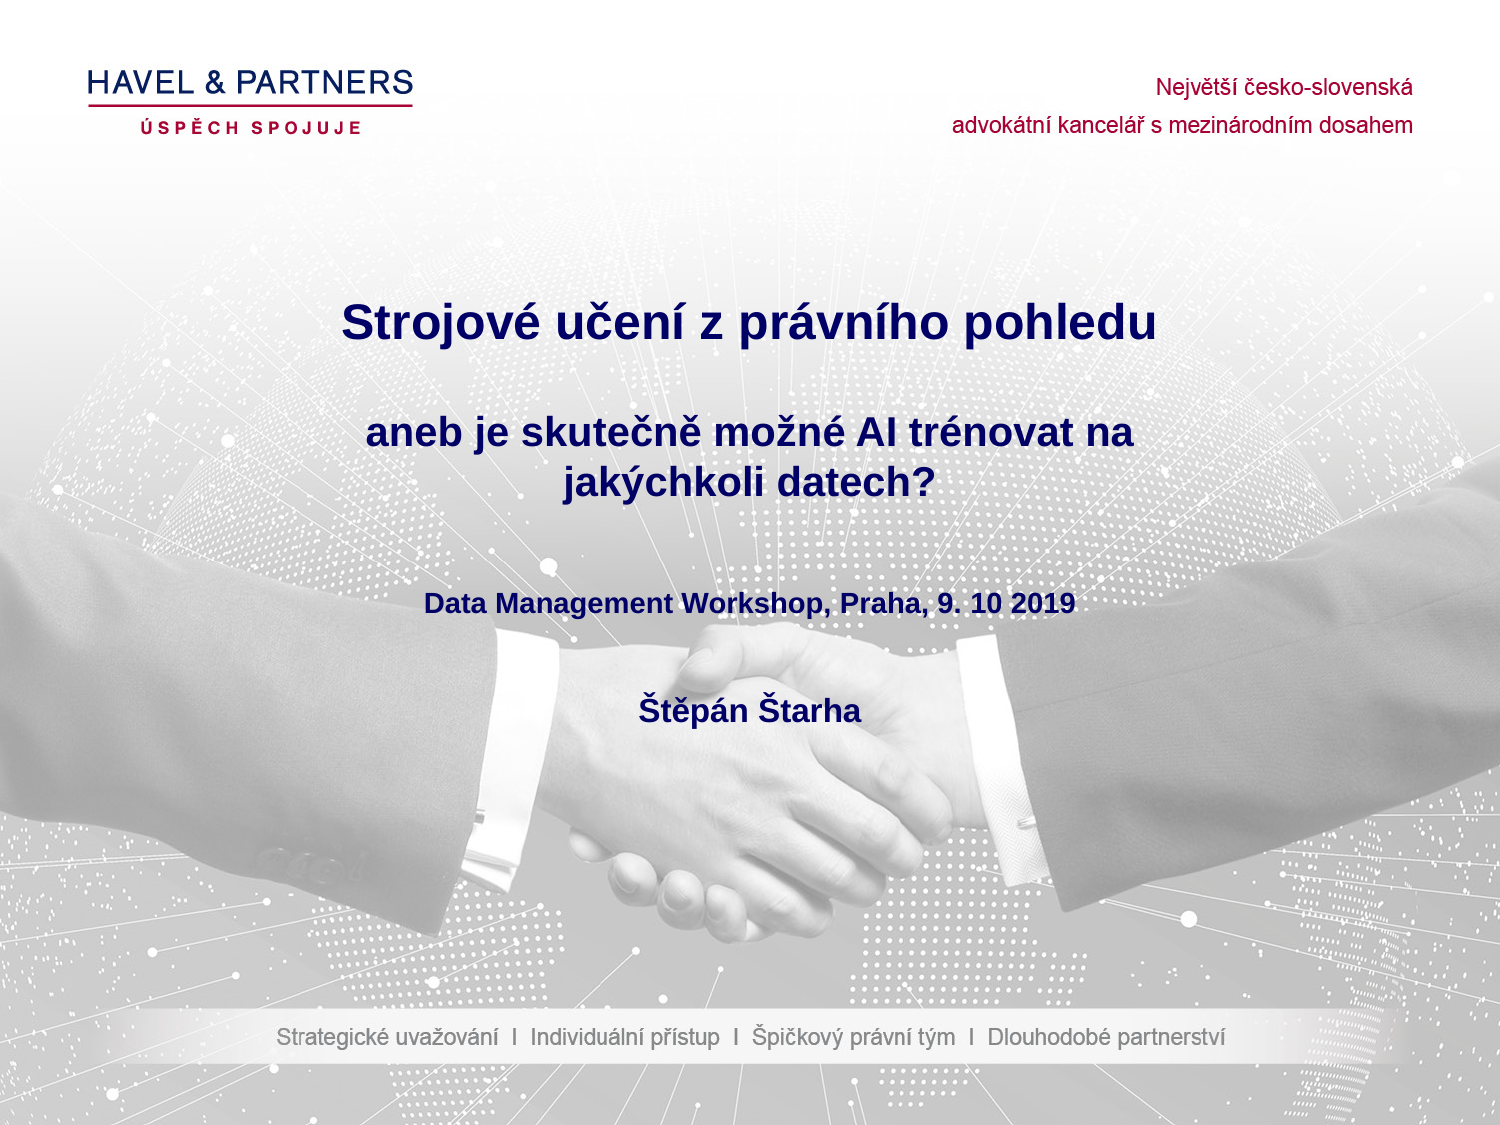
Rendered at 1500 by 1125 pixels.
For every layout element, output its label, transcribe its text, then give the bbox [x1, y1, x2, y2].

text_box Strojové učení z právního pohledu aneb je skutečně možné AI trénovat na jakýchkoli datech? Data Management Workshop, Praha, 9. 10 2019 Štěpán Štarha [318, 338, 1182, 681]
picture [0, 0, 1500, 1125]
